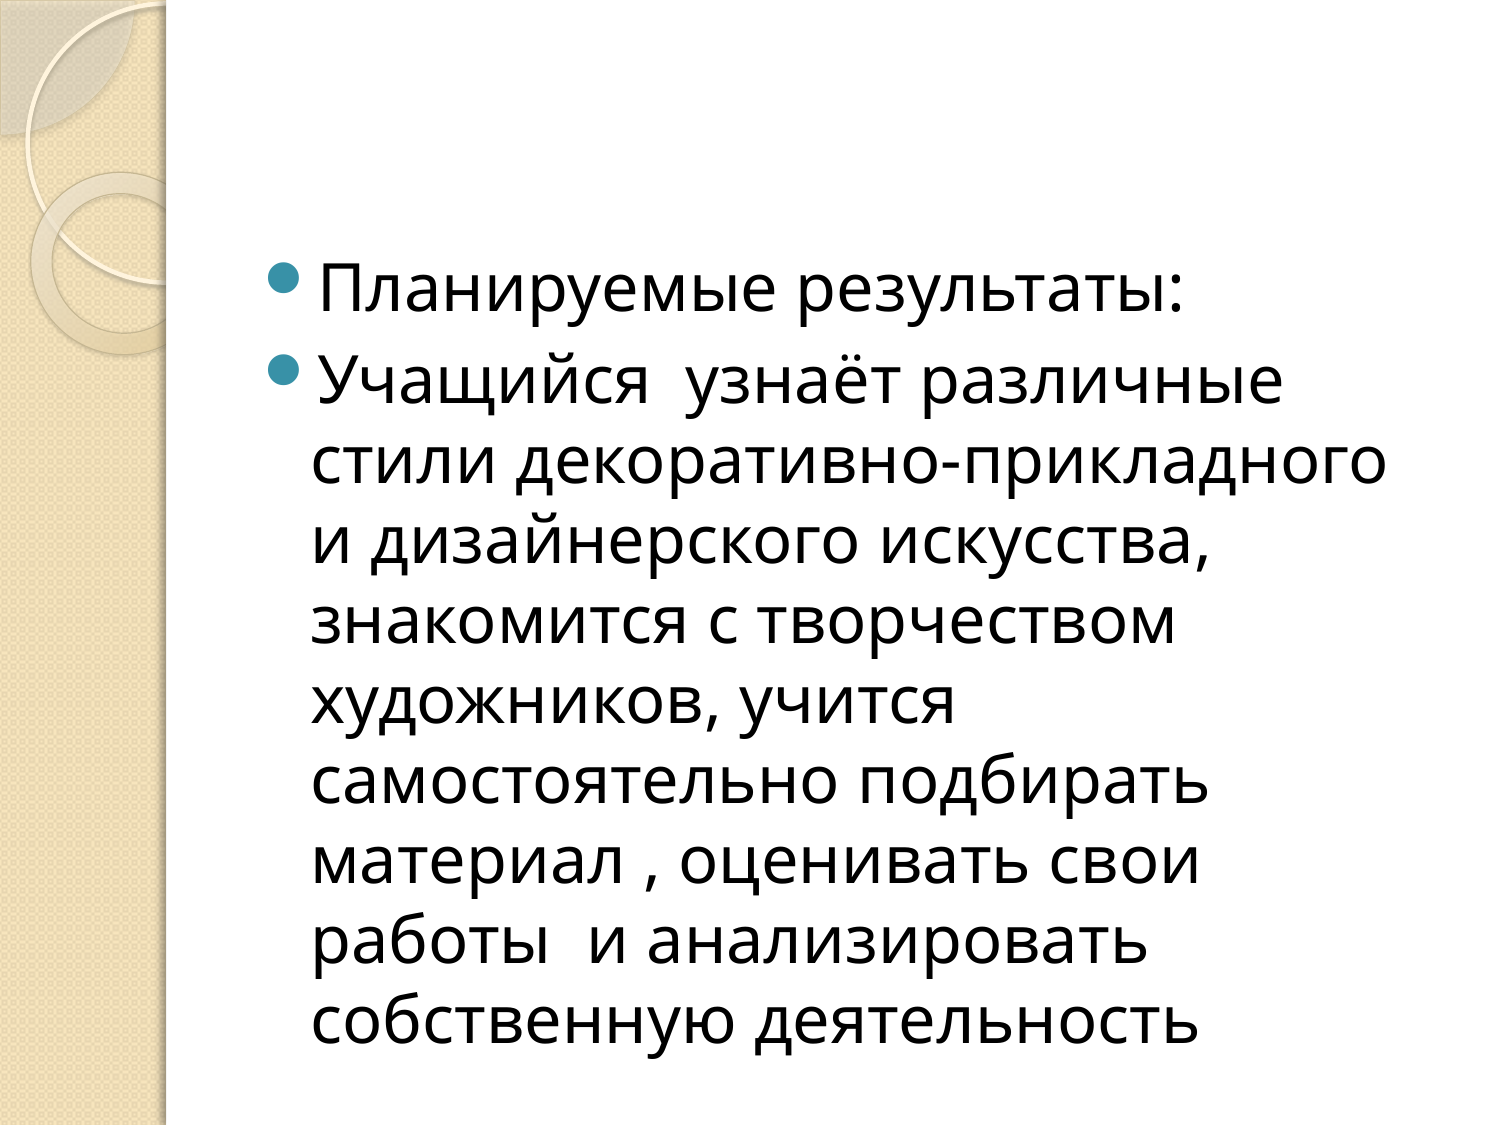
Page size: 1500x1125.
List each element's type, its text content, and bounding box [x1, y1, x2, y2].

list Планируемые результаты: Учащийся узнаёт различные стили декоративно-прикладного и дизайнерского искусства, знакомится с творчеством художников, учится самостоятельно подбирать материал , оценивать свои работы и анализировать собственную деятельность [235, 237, 1466, 1025]
